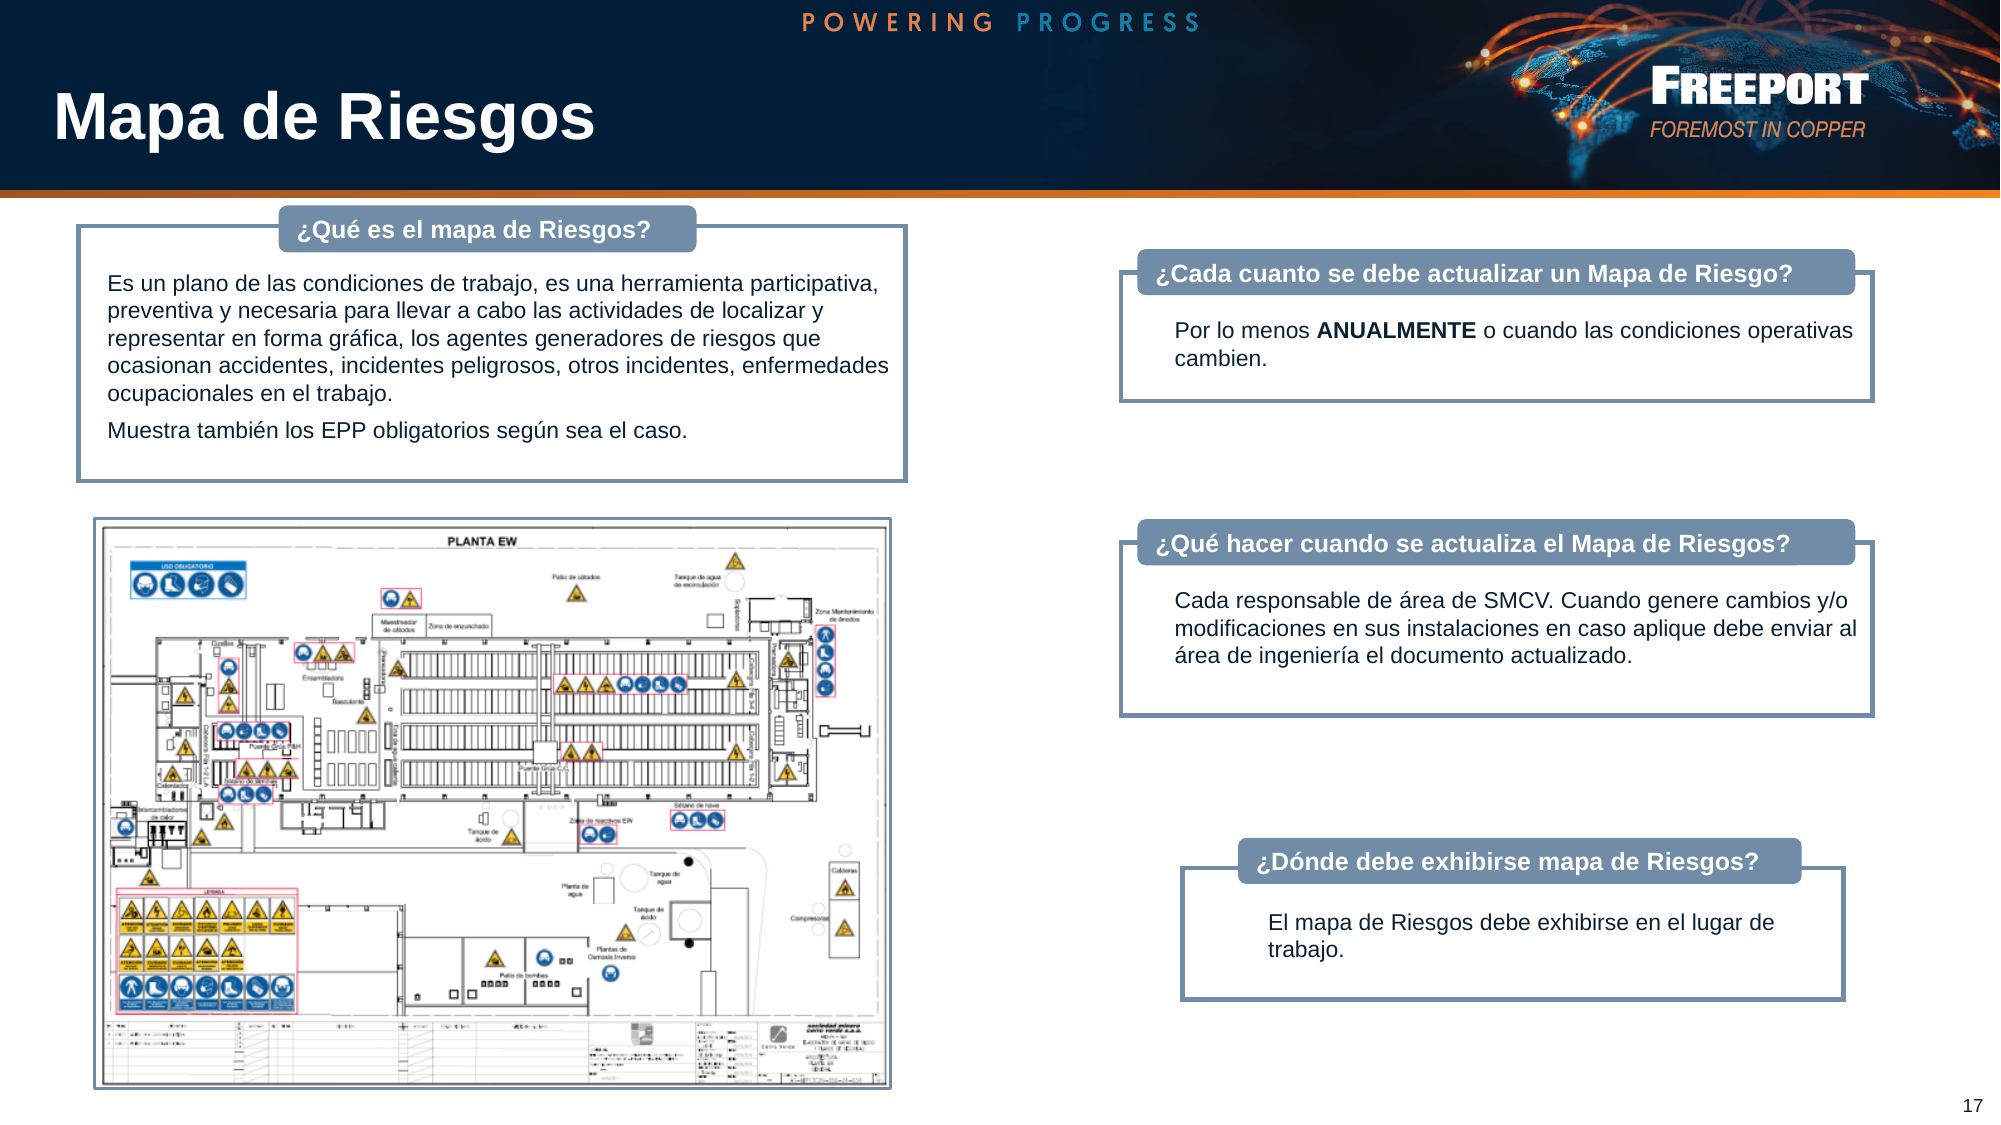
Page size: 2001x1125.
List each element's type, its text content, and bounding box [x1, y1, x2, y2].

text_box [1182, 867, 1845, 1000]
text_box ¿Qué hacer cuando se actualiza el Mapa de Riesgos? [1137, 519, 1856, 566]
picture [95, 520, 889, 1088]
text_box Es un plano de las condiciones de trabajo, es una herramienta participativa, preventiva y necesaria para llevar a cabo las actividades de localizar y representar en forma gráfica, los agentes generadores de riesgos que ocasionan accidentes, incidentes peligrosos, otros incidentes, enfermedades ocupacionales en el trabajo. Muestra también los EPP obligatorios según sea el caso. [78, 261, 906, 451]
text_box ¿Dónde debe exhibirse mapa de Riesgos? [1238, 837, 1802, 884]
text_box Cada responsable de área de SMCV. Cuando genere cambios y/o modificaciones en sus instalaciones en caso aplique debe enviar al área de ingeniería el documento actualizado. [1145, 578, 1881, 676]
text_box ¿Cada cuanto se debe actualizar un Mapa de Riesgo? [1137, 249, 1856, 296]
text_box El mapa de Riesgos debe exhibirse en el lugar de trabajo. [1239, 899, 1832, 970]
picture [0, 0, 2000, 190]
title Mapa de Riesgos [38, 53, 1519, 183]
text_box Por lo menos ANUALMENTE o cuando las condiciones operativas cambien. [1145, 308, 1881, 379]
text_box [1120, 541, 1874, 716]
slide_number 17 [1868, 1084, 1999, 1125]
text_box [1120, 271, 1874, 402]
text_box [78, 225, 907, 482]
text_box ¿Qué es el mapa de Riesgos? [278, 205, 697, 253]
